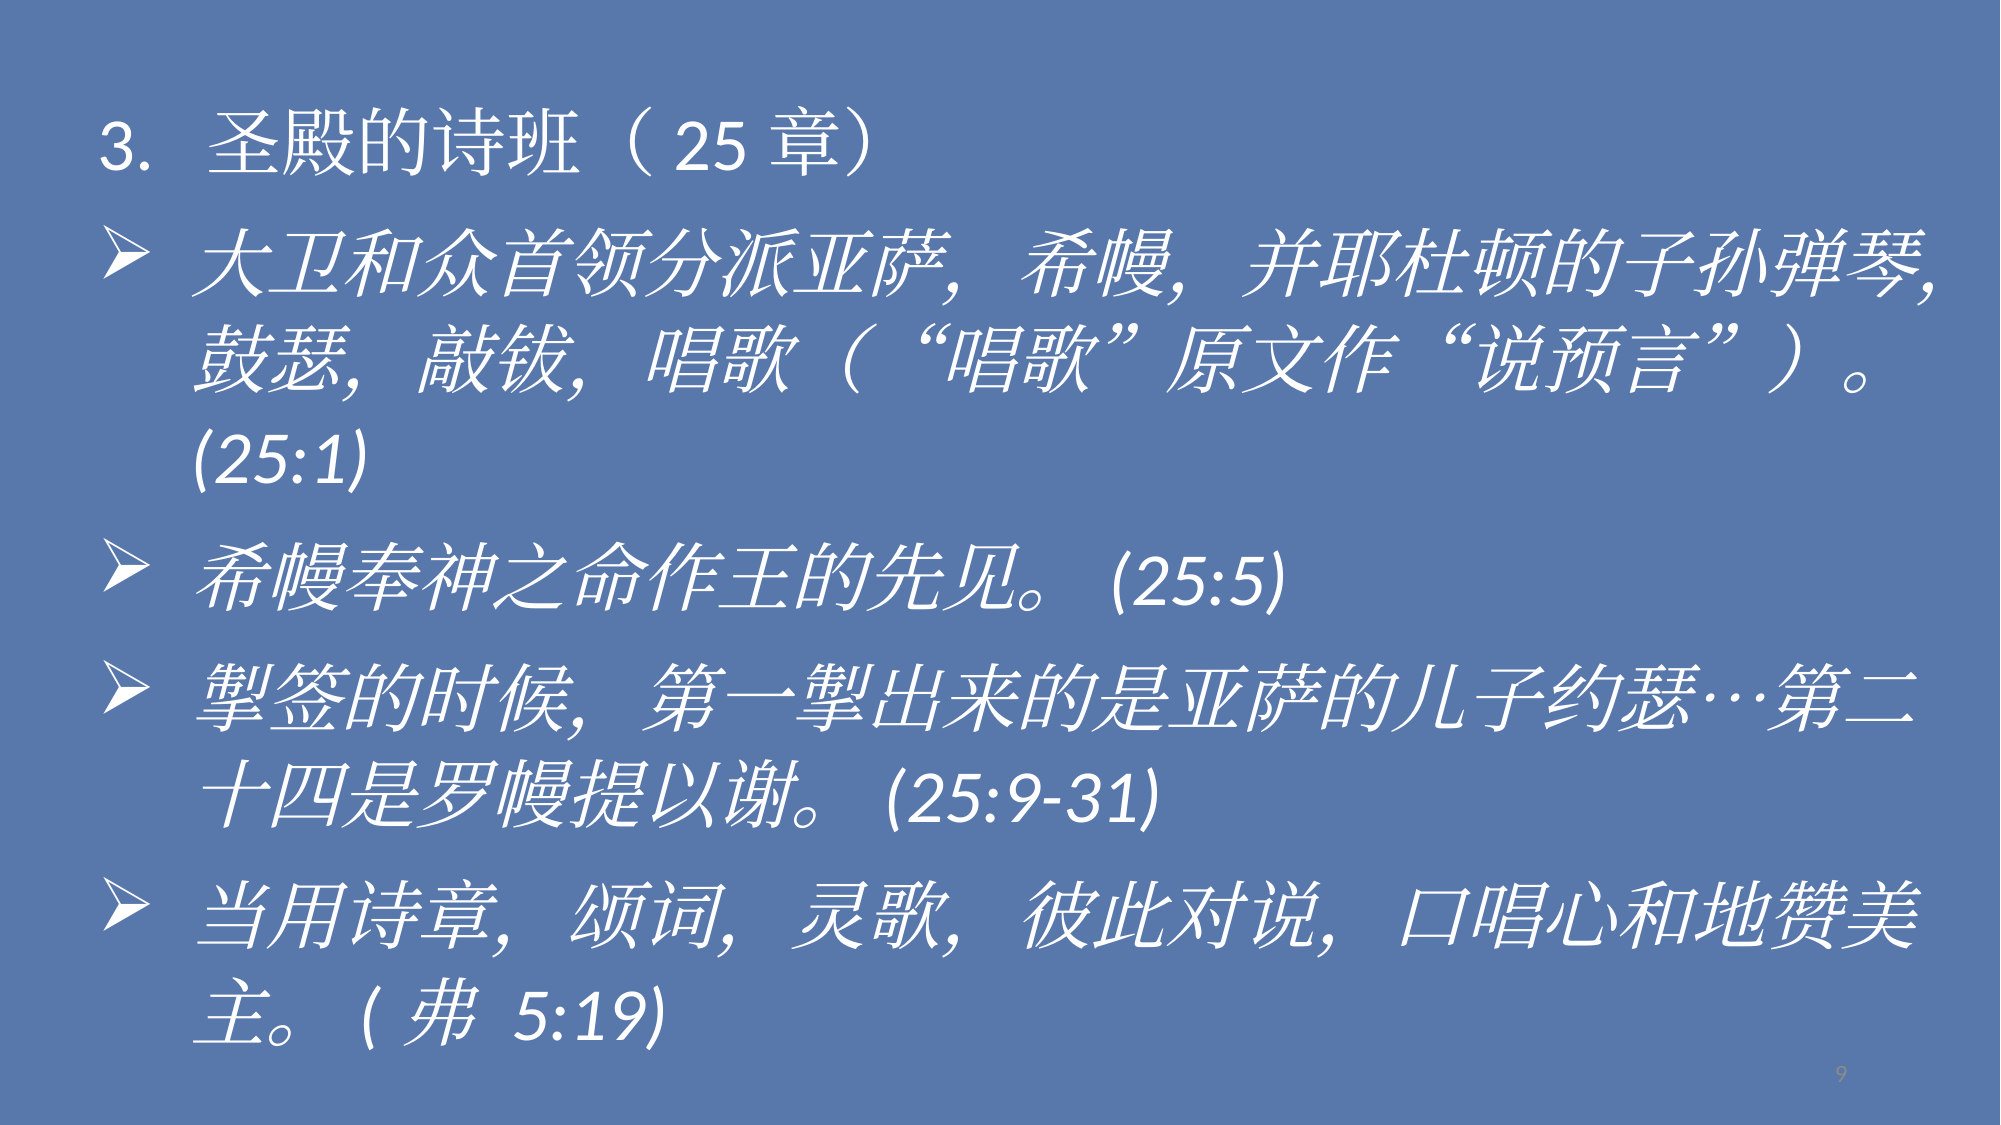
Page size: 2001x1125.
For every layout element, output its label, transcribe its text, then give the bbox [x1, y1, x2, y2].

text_box 3. 圣殿的诗班（25章） 大卫和众首领分派亚萨，希幔，并耶杜顿的子孙弹琴，鼓瑟，敲钹，唱歌（“唱歌”原文作“说预言”）。(25:1) 希幔奉神之命作王的先见。(25:5) 掣签的时候，第一掣出来的是亚萨的儿子约瑟…第二十四是罗幔提以谢。(25:9-31) 当用诗章，颂词，灵歌，彼此对说，口唱心和地赞美主。(弗 5:19) [82, 81, 1935, 1063]
slide_number 9 [1412, 1042, 1863, 1103]
